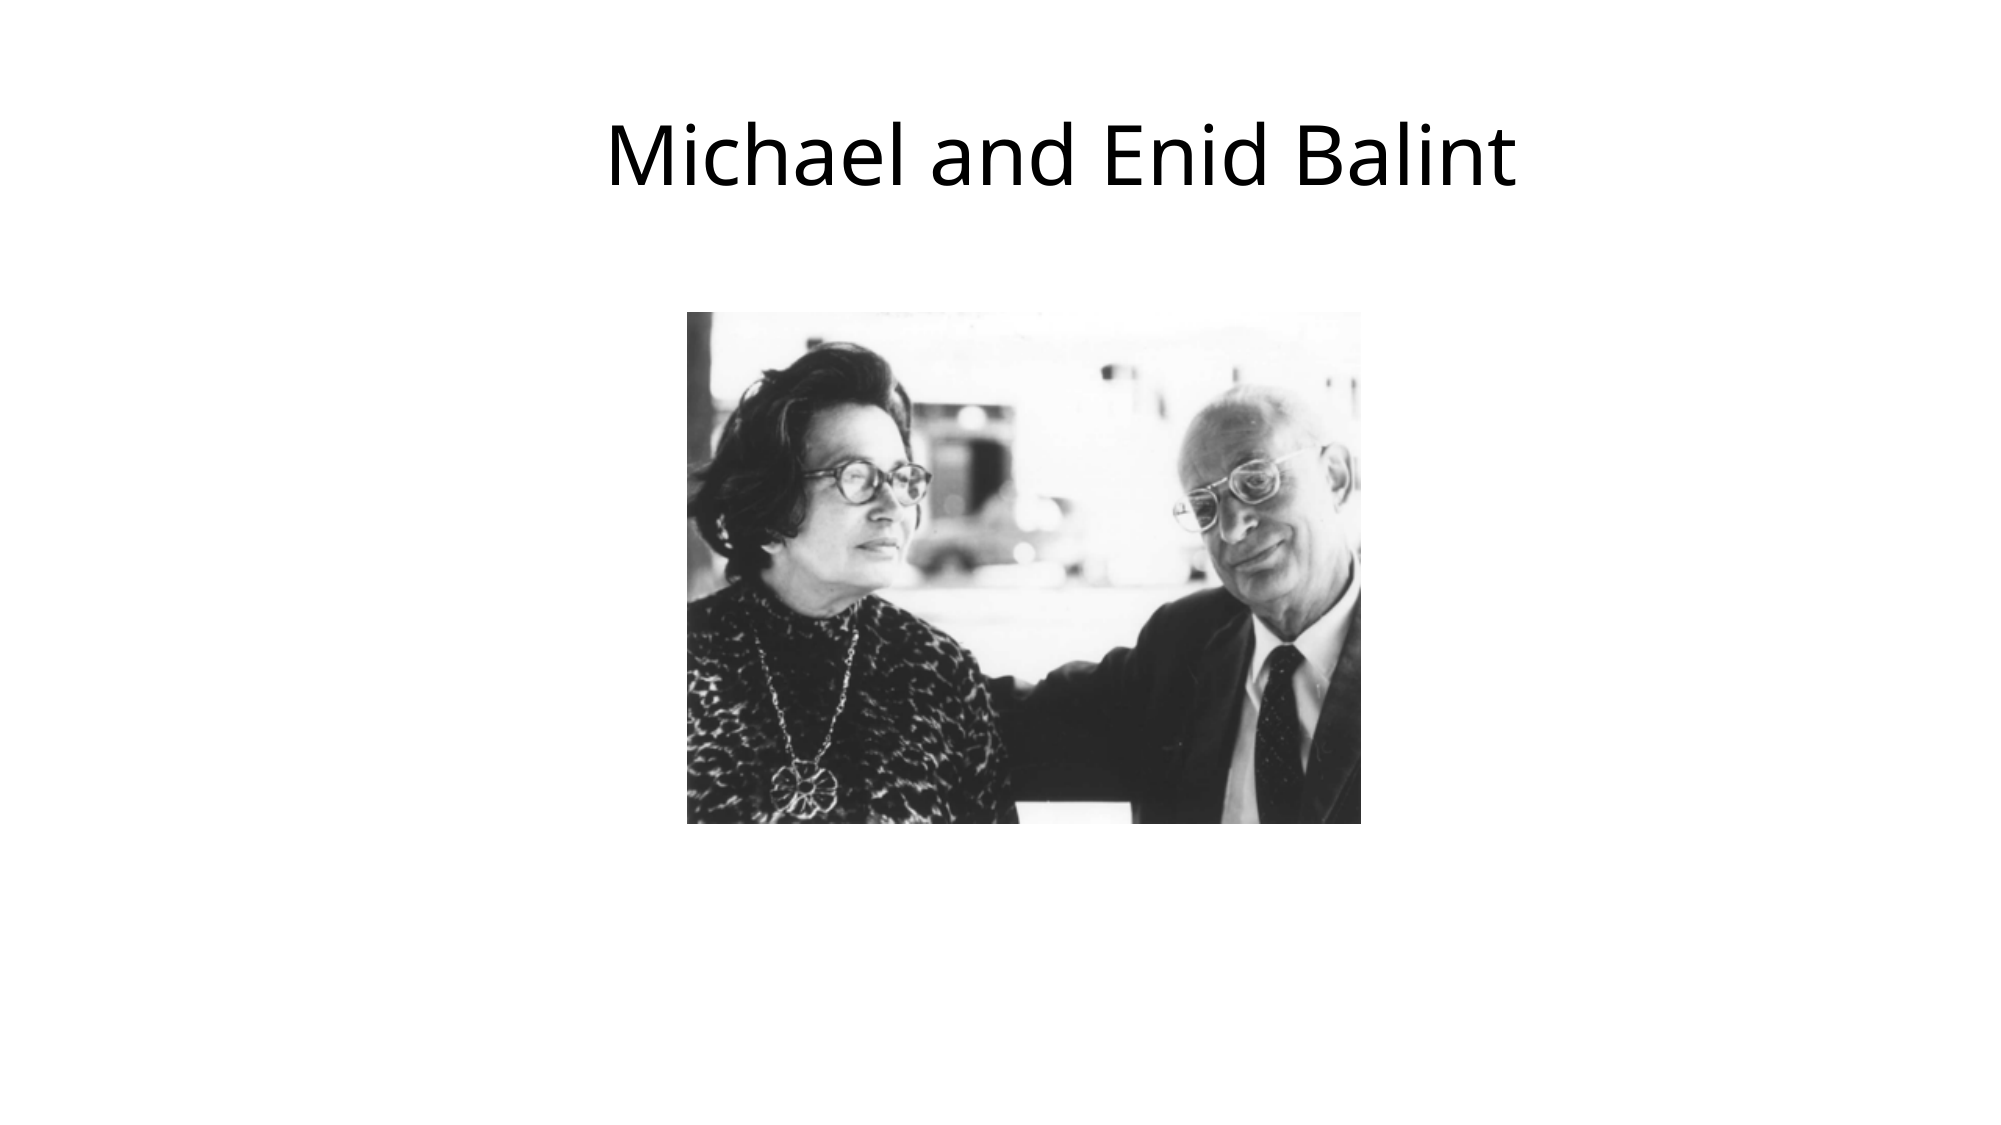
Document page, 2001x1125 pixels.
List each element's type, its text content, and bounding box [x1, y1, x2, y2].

picture [687, 312, 1361, 824]
title Michael and Enid Balint [324, 62, 1688, 250]
